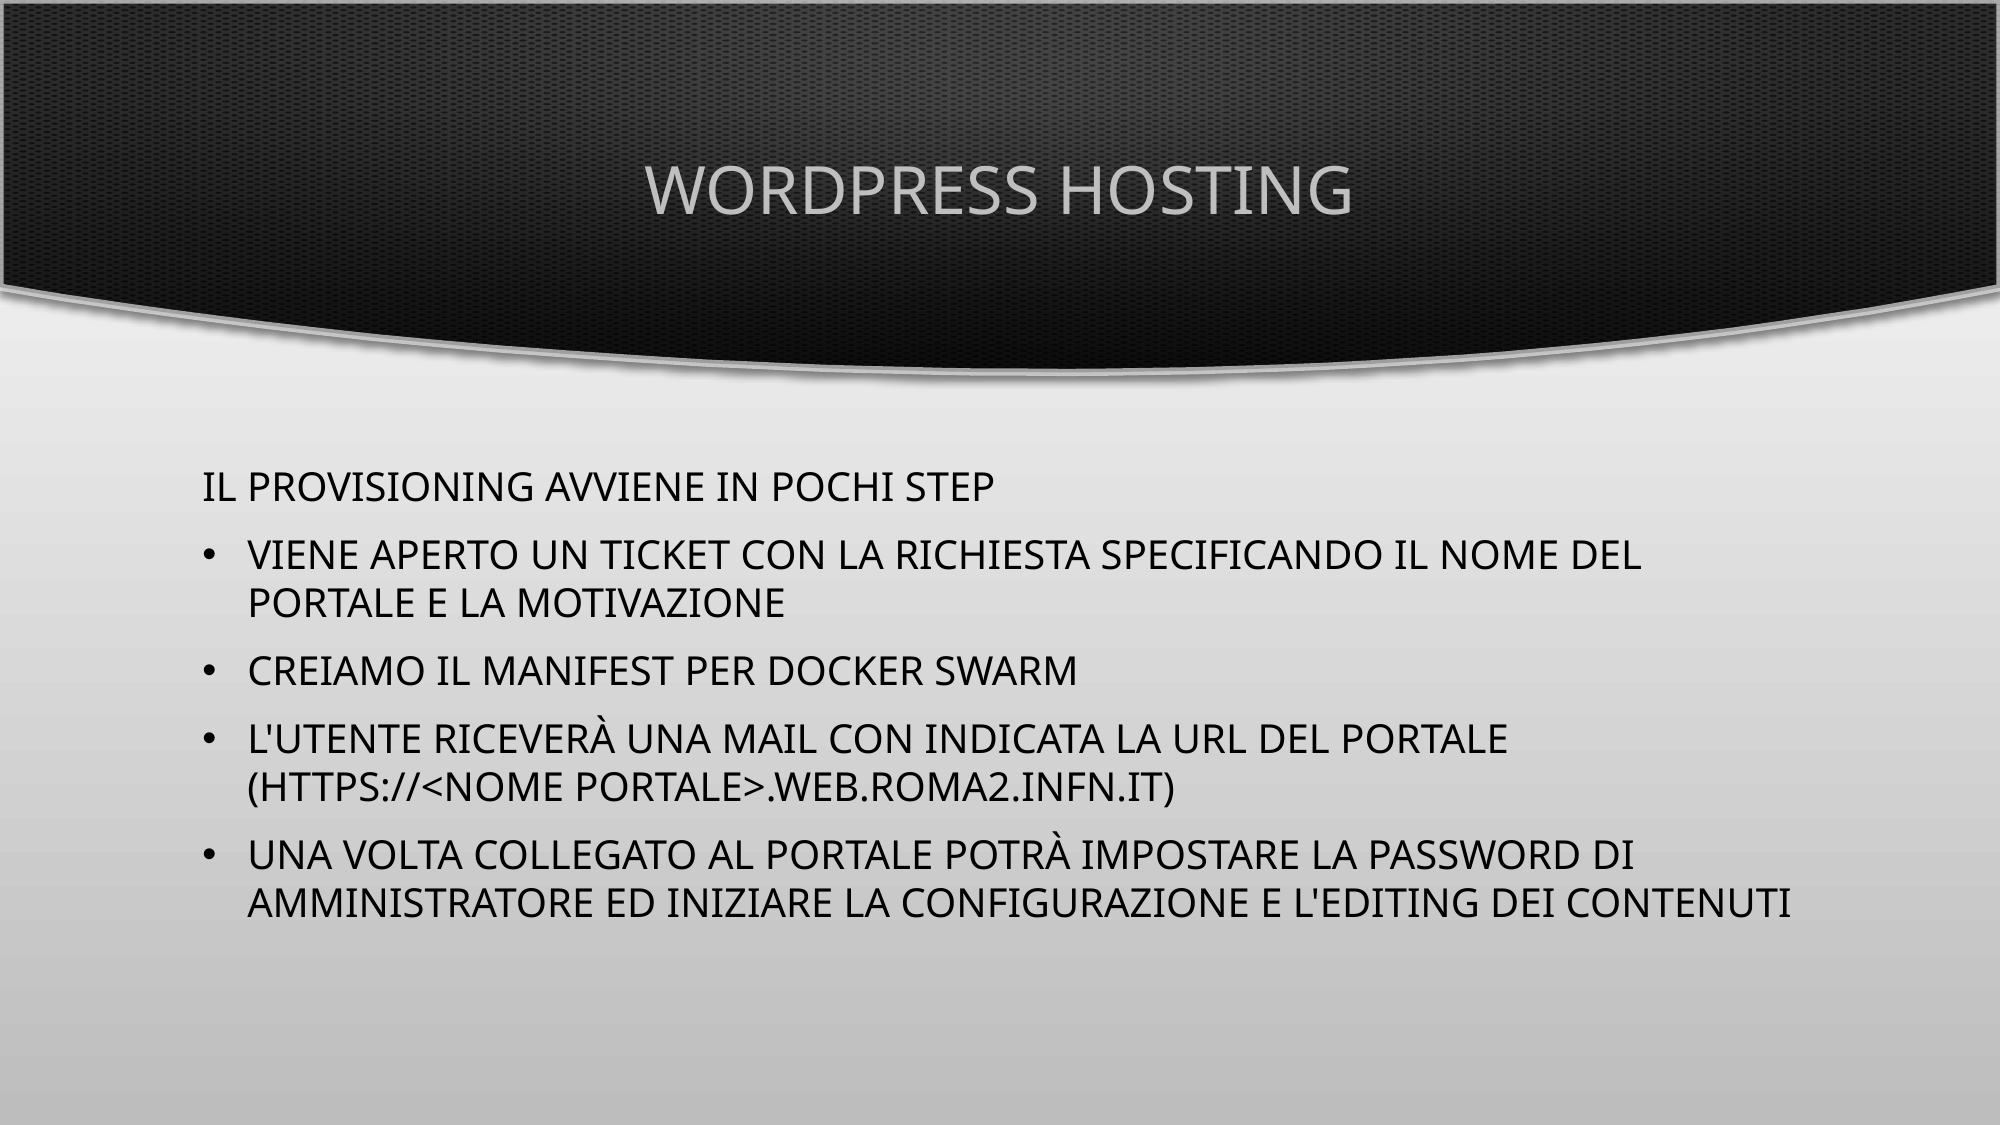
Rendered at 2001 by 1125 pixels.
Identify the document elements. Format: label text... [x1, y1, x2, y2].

title Wordpress hosting [187, 99, 1813, 275]
text_box [0, 303, 2000, 1125]
text_box [0, 0, 2000, 375]
list Il provisioning avviene in pochi step Viene aperto un ticket con la richiesta specificando il nome del portale e la motivazione Creiamo il manifest per docker swarm L'utente riceverà una mail con indicata la url del portale (https://<nome portale>.web.roma2.infn.it) Una volta collegato al portale potrà impostare la password di amministratore ed iniziare la configurazione e l'editing dei contenuti [187, 437, 1813, 950]
